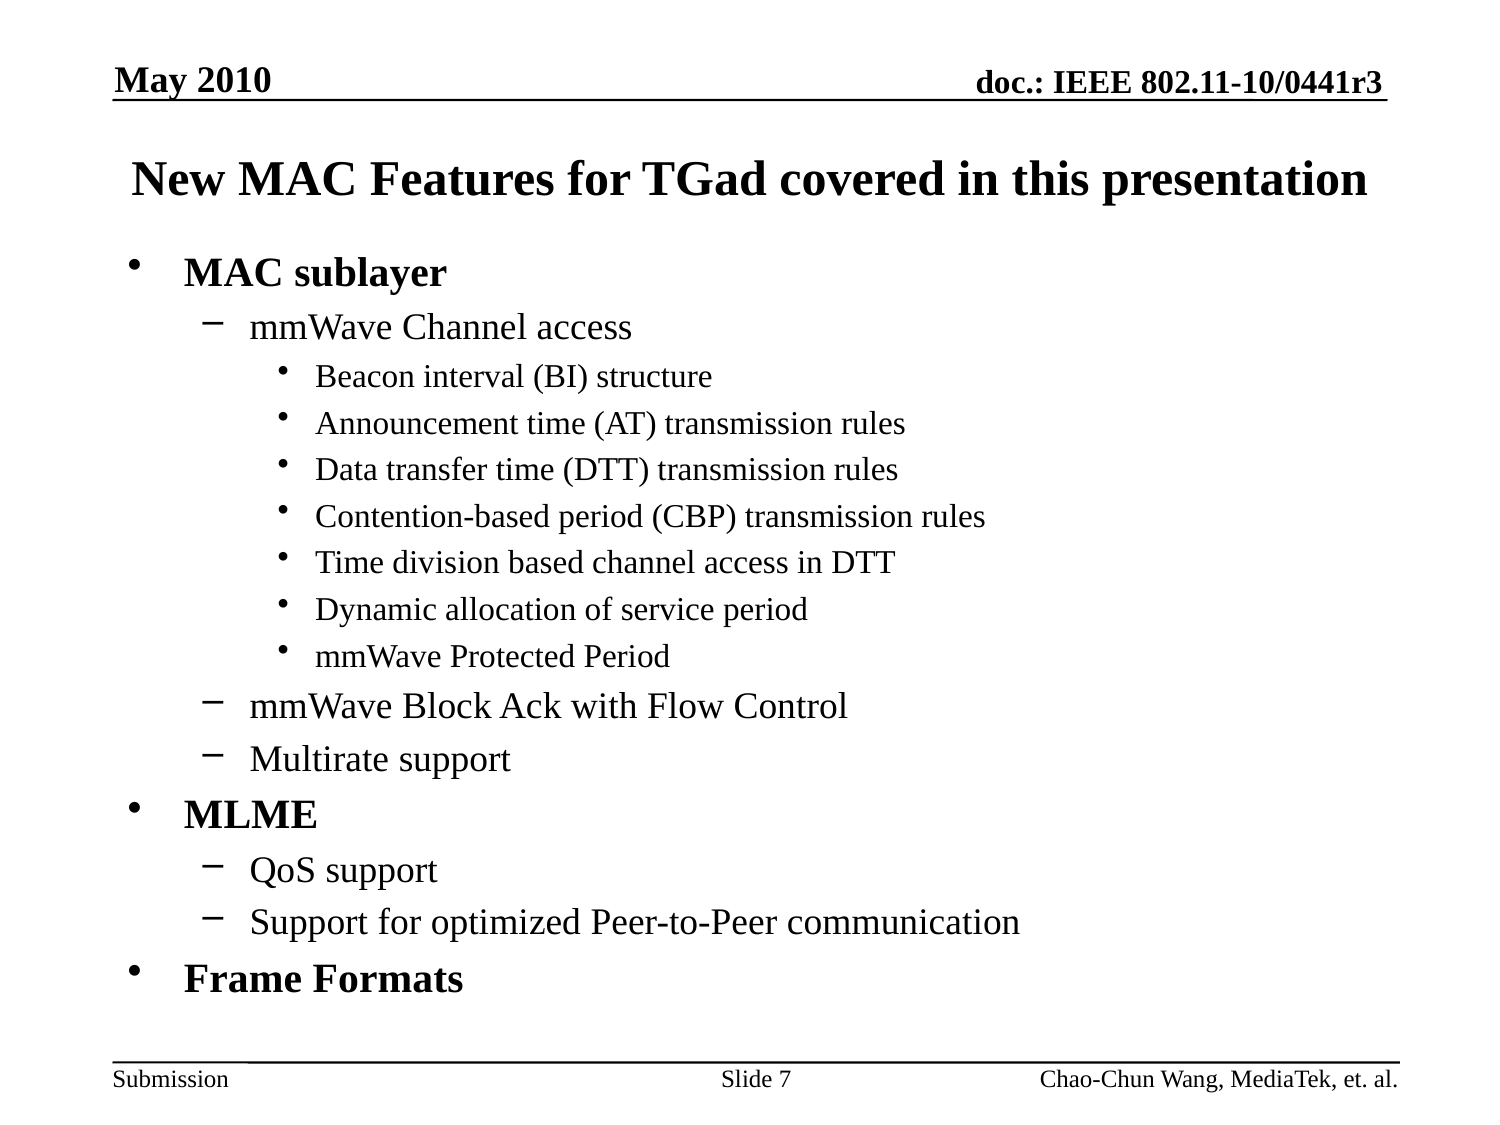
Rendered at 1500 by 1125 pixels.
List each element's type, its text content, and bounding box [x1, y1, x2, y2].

title New MAC Features for TGad covered in this presentation [112, 112, 1388, 237]
slide_number Slide 7 [712, 1061, 800, 1093]
list MAC sublayer mmWave Channel access Beacon interval (BI) structure Announcement time (AT) transmission rules Data transfer time (DTT) transmission rules Contention-based period (CBP) transmission rules Time division based channel access in DTT Dynamic allocation of service period mmWave Protected Period mmWave Block Ack with Flow Control Multirate support MLME QoS support Support for optimized Peer-to-Peer communication Frame Formats [112, 237, 1388, 1038]
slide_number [114, 54, 274, 101]
text_box Chao-Chun Wang, MediaTek, et. al. [1039, 1062, 1399, 1093]
